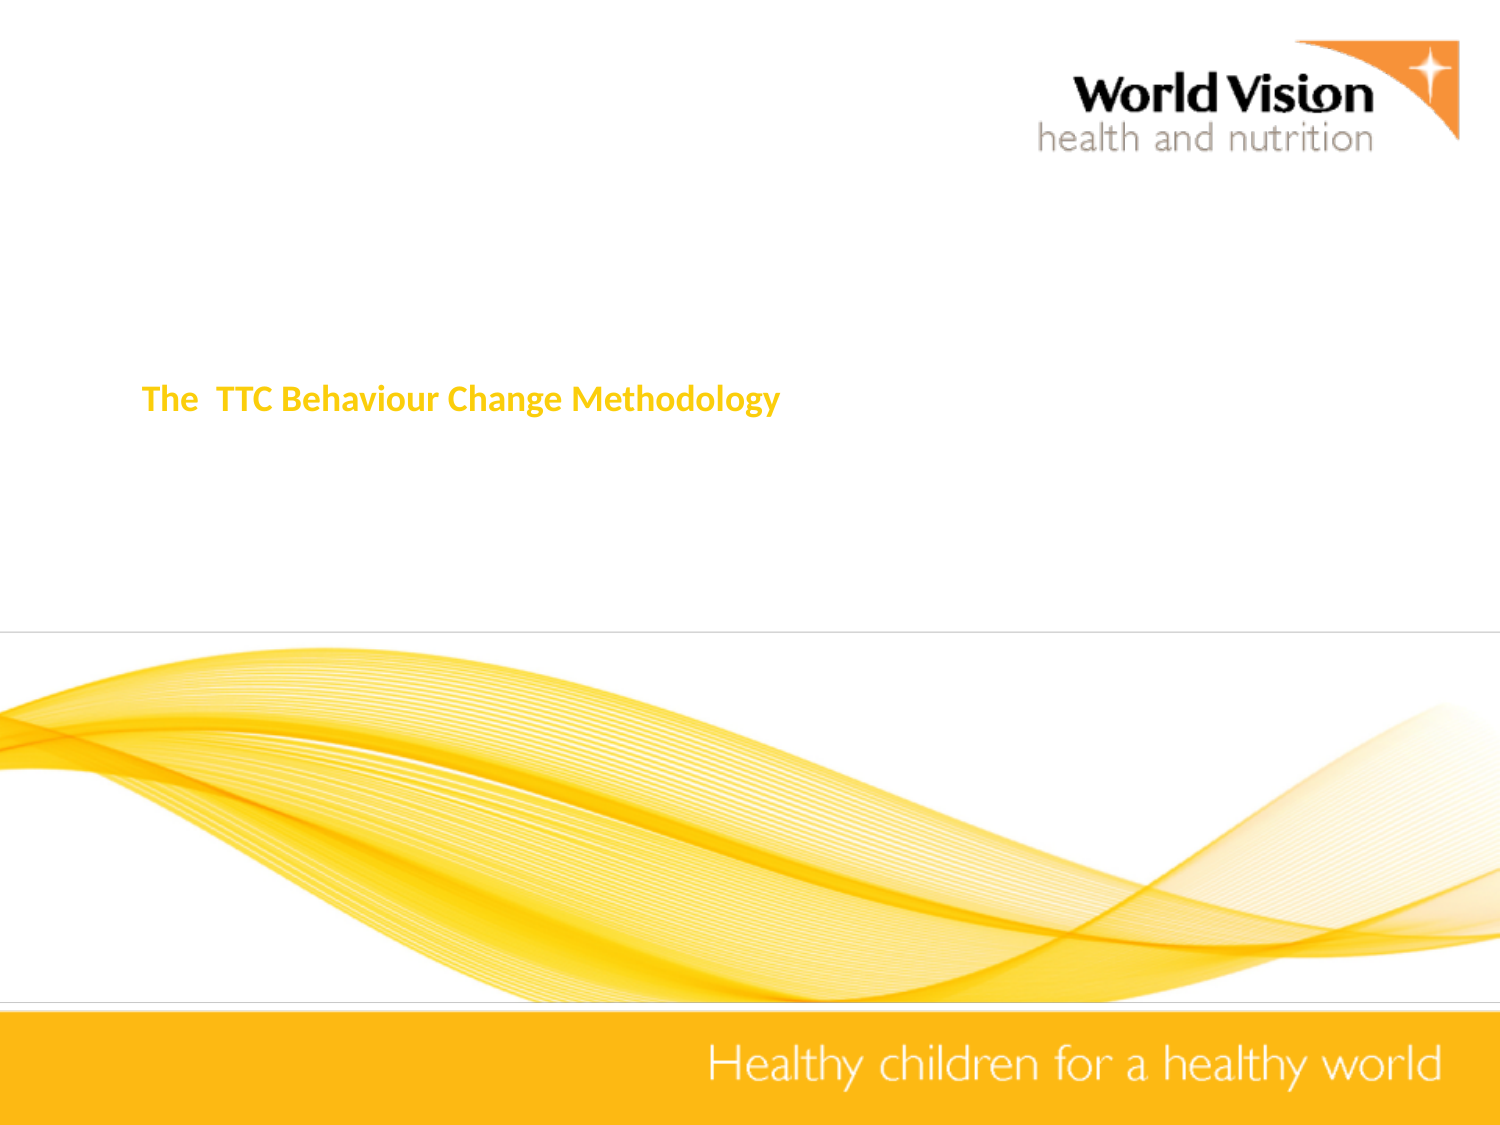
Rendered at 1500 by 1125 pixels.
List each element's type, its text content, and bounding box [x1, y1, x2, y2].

title The TTC Behaviour Change Methodology [127, 366, 1403, 608]
picture [0, 0, 1500, 1125]
